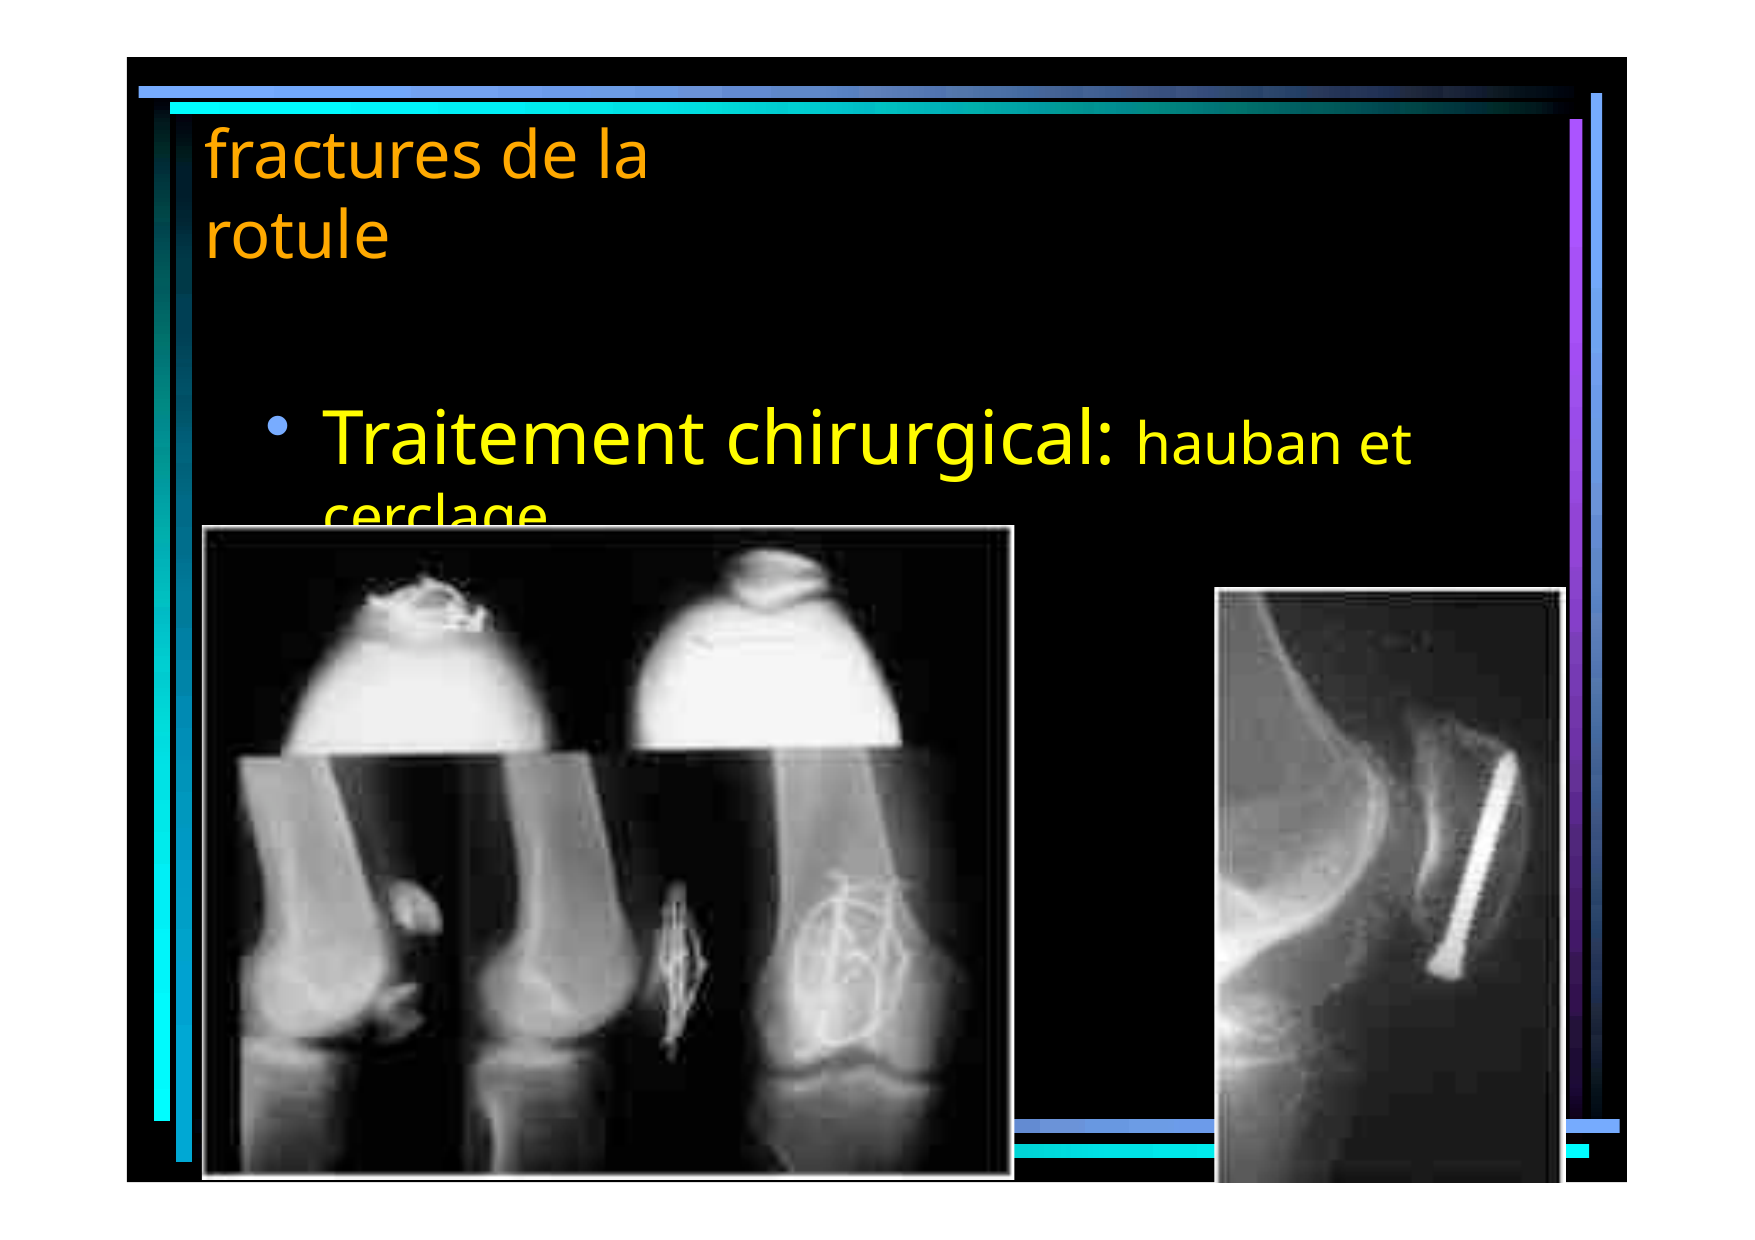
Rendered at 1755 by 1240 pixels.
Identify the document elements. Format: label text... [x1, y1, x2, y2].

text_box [201, 524, 1567, 1183]
title fractures de la rotule [202, 109, 821, 319]
picture [138, 86, 1583, 1162]
picture [1567, 93, 1620, 1162]
text_box Traitement chirurgical: hauban et cerclage [263, 387, 1589, 550]
